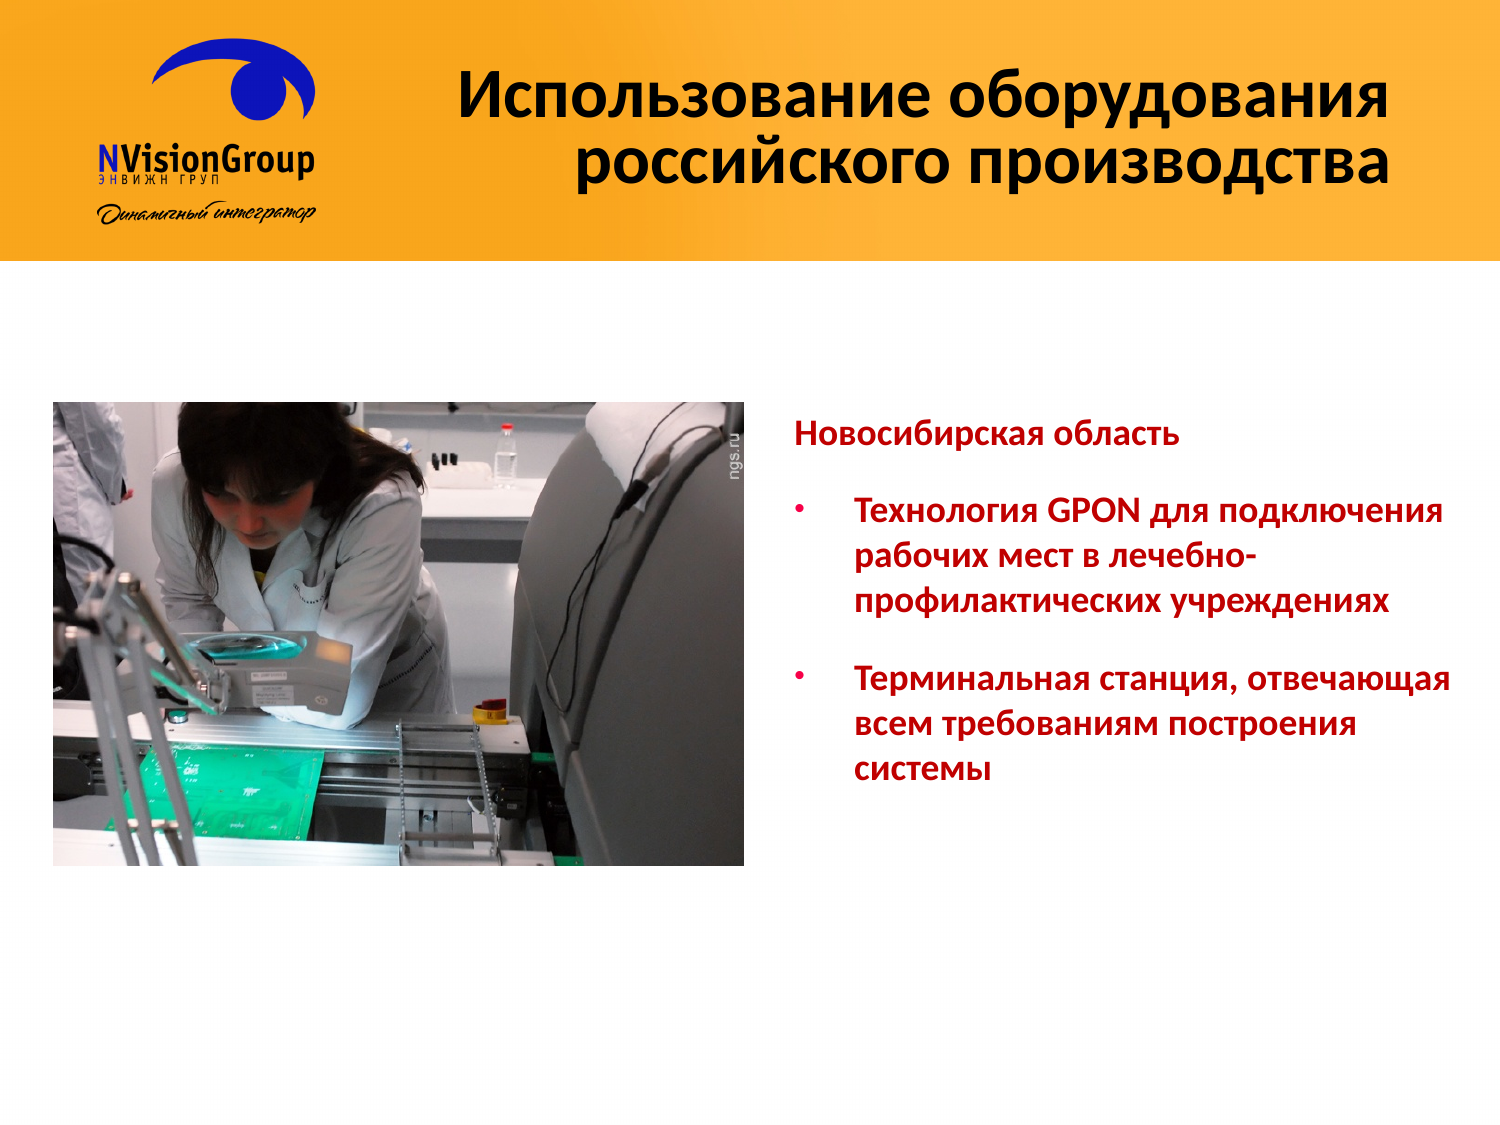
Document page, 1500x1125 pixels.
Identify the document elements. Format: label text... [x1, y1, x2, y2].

picture [0, 0, 1500, 1125]
text_box Новосибирская область Технология GPON для подключения рабочих мест в лечебно-профилактических учреждениях Терминальная станция, отвечающая всем требованиям построения системы [779, 400, 1485, 906]
title Использование оборудования российского производства [407, 25, 1408, 238]
